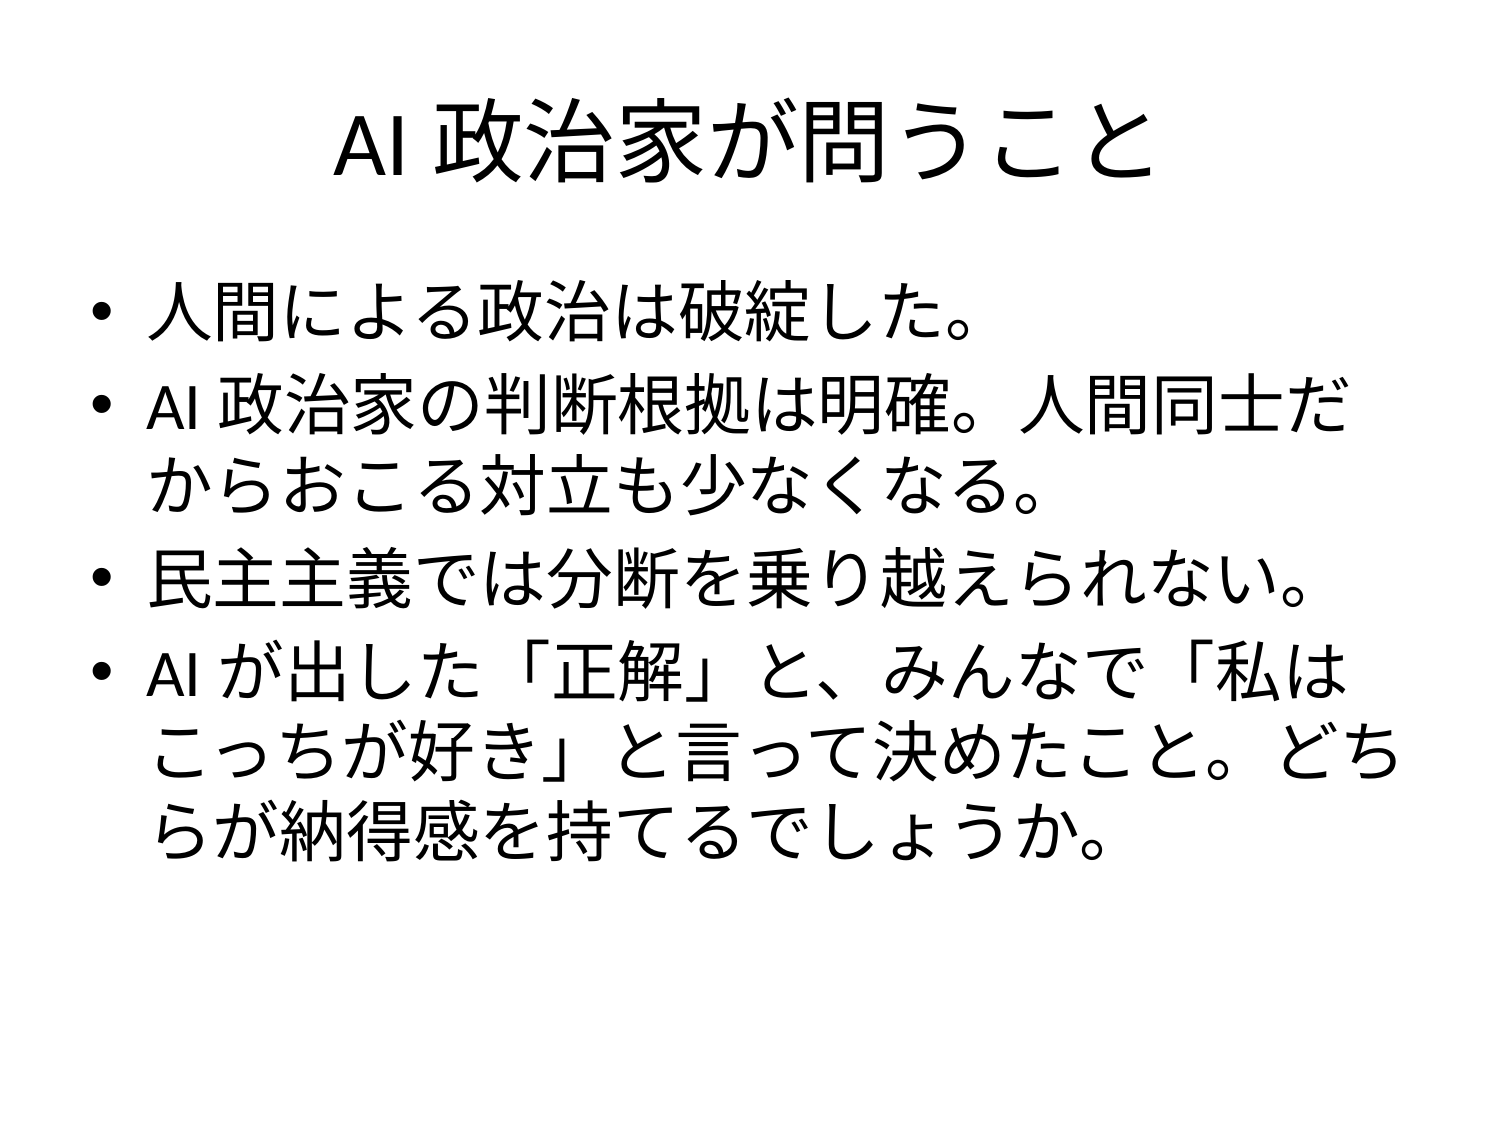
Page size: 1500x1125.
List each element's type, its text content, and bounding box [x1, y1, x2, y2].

list 人間による政治は破綻した。 AI政治家の判断根拠は明確。人間同士だからおこる対立も少なくなる。 民主主義では分断を乗り越えられない。 AIが出した「正解」と、みんなで「私はこっちが好き」と言って決めたこと。どちらが納得感を持てるでしょうか。 [75, 262, 1425, 1005]
title AI政治家が問うこと [75, 45, 1425, 233]
